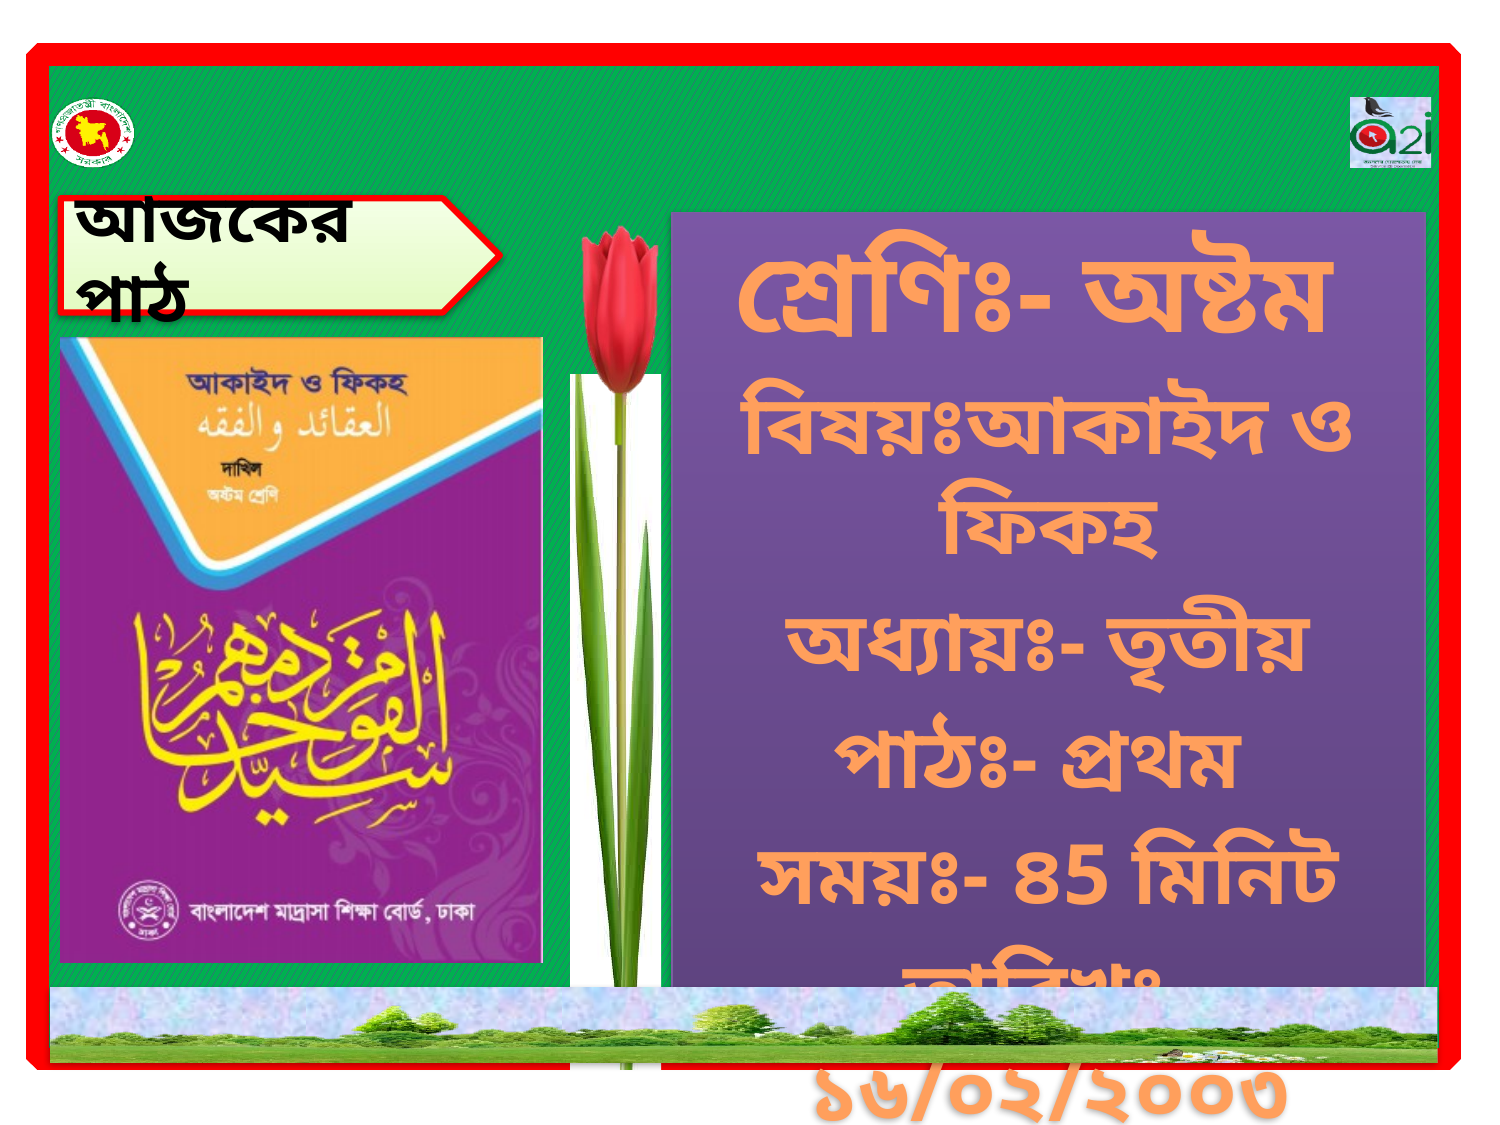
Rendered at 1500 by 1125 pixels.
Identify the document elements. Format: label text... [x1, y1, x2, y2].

text_box আজকের পাঠ [59, 197, 501, 314]
picture [60, 337, 543, 963]
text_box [556, 225, 673, 985]
picture [49, 987, 1438, 1063]
text_box [37, 54, 1450, 1060]
text_box শ্রেণিঃ- অষ্টম বিষয়ঃআকাইদ ও ফিকহ অধ্যায়ঃ- তৃতীয় পাঠঃ- প্রথম সময়ঃ- ৪5 মিনিট তারিখঃ- ১৬/০২/২০০৩ [671, 212, 1426, 984]
picture [1349, 97, 1432, 168]
picture [49, 97, 135, 168]
